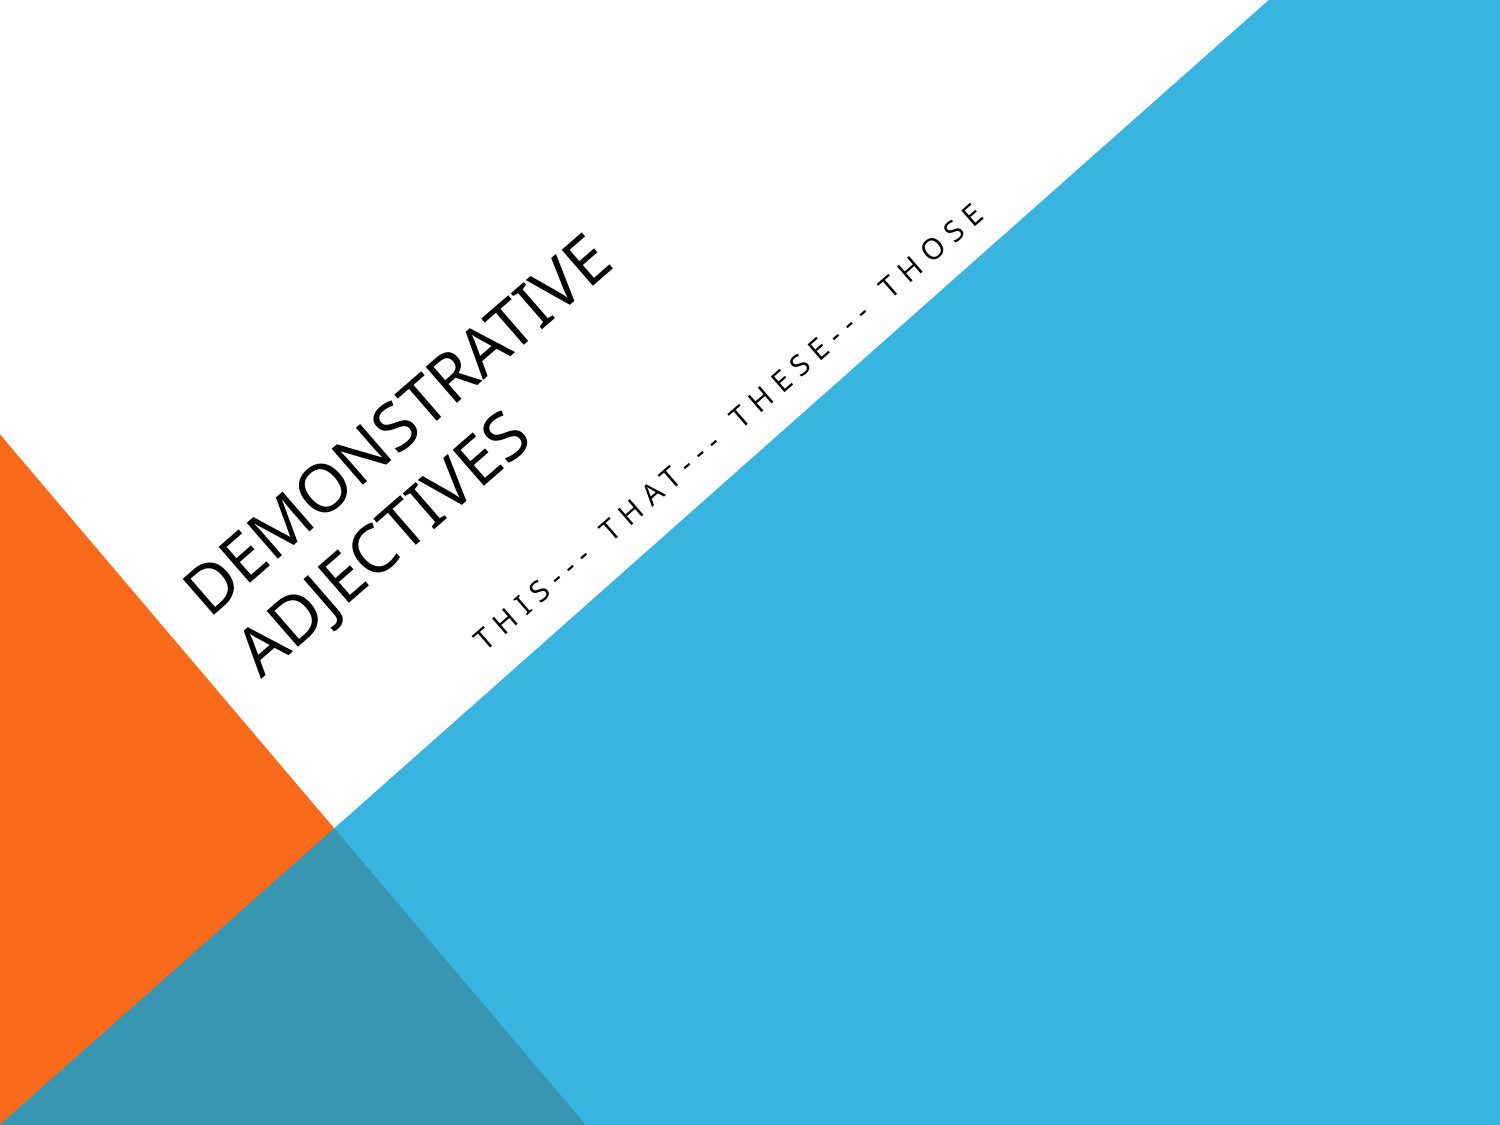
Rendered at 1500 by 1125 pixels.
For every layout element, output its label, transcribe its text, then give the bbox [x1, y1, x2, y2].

subtitle This--- that--- these--- those [312, 61, 1154, 804]
title Demonstrative Adjectives [182, 4, 1012, 761]
